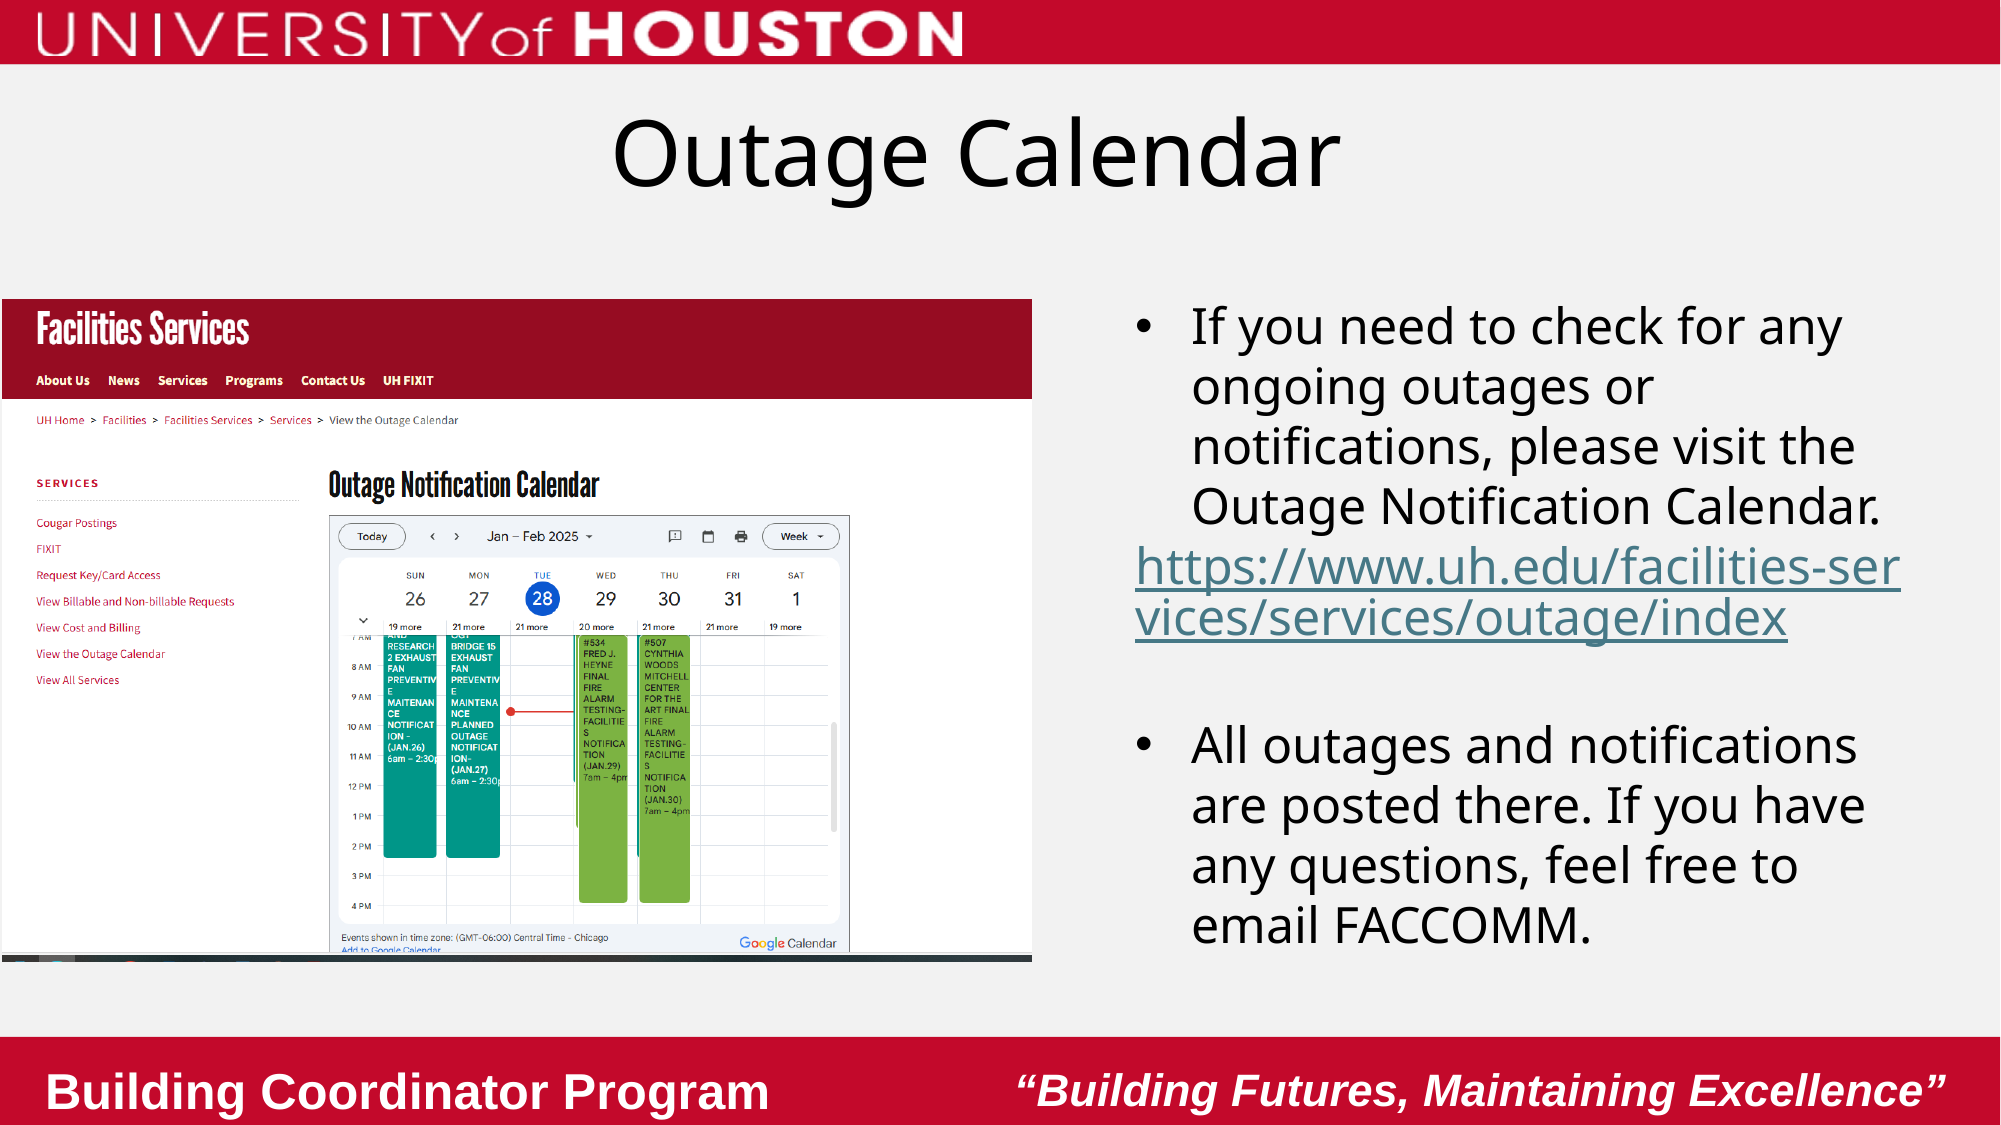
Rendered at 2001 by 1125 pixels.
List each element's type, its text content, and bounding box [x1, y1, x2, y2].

list Outage Calendar [37, 99, 1940, 309]
text_box If you need to check for any ongoing outages or notifications, please visit the Outage Notification Calendar. https://www.uh.edu/facilities-services/services/outage/index All outages and notifications are posted there. If you have any questions, feel free to email FACCOMM. [1120, 287, 1940, 911]
picture [2, 299, 1032, 963]
